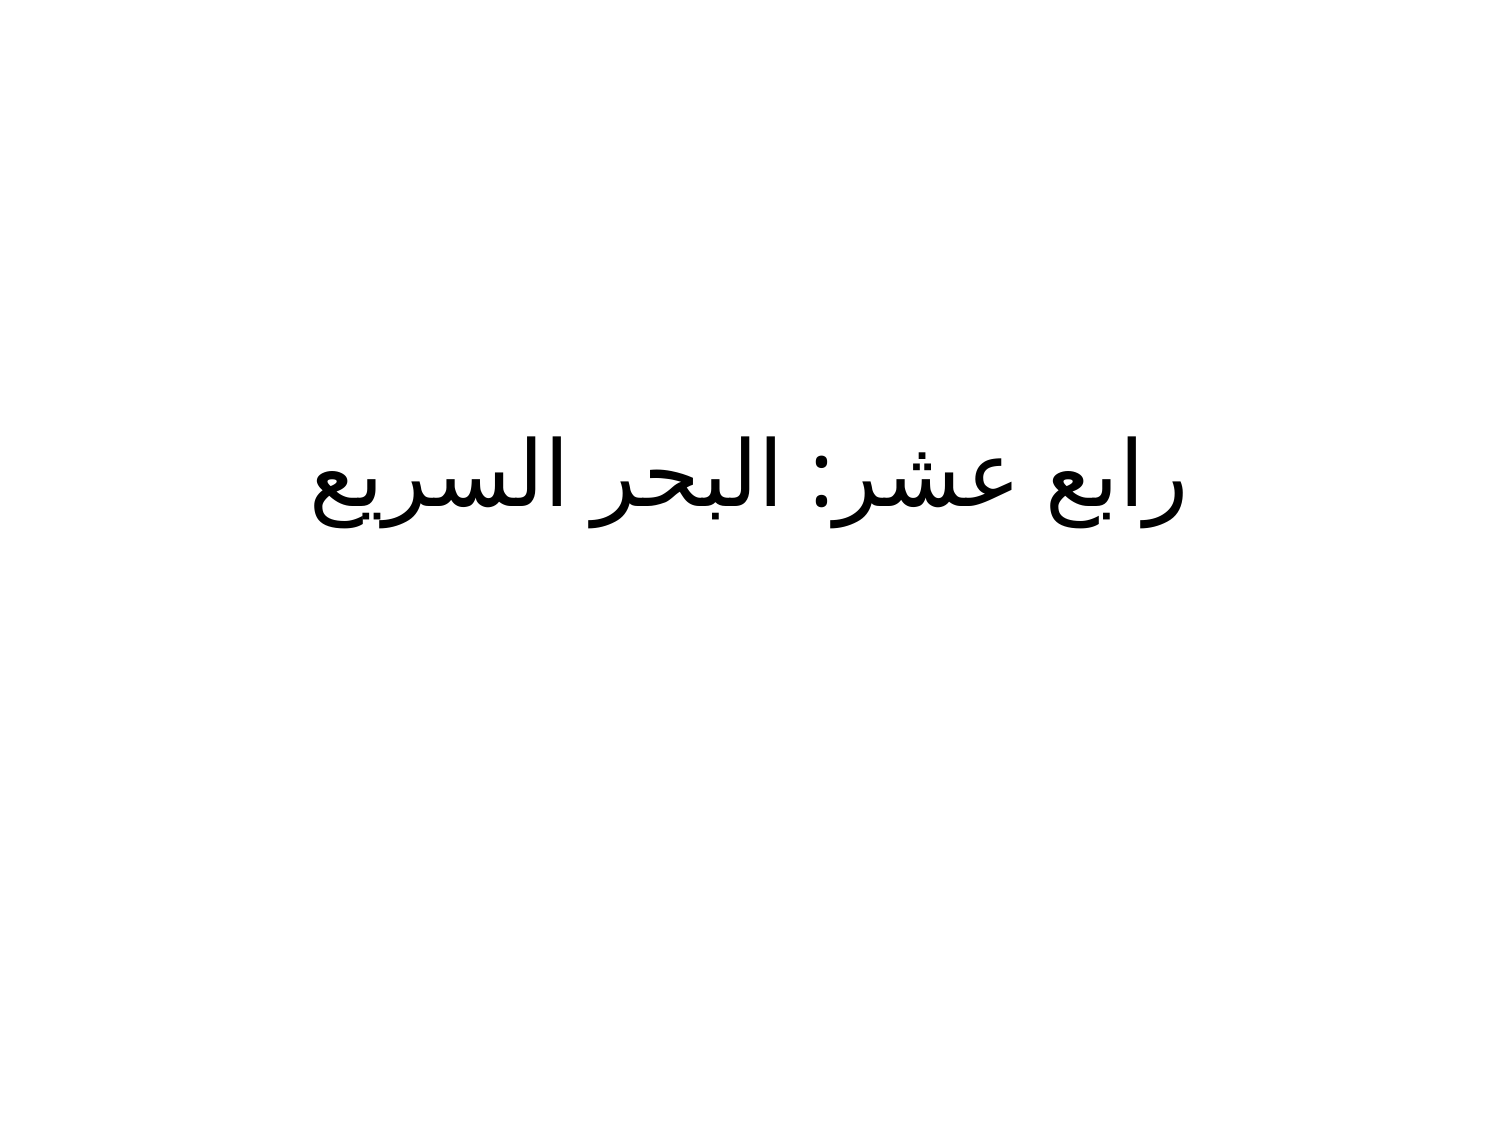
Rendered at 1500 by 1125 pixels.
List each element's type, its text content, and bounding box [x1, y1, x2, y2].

title رابع عشر: البحر السريع [112, 349, 1388, 591]
